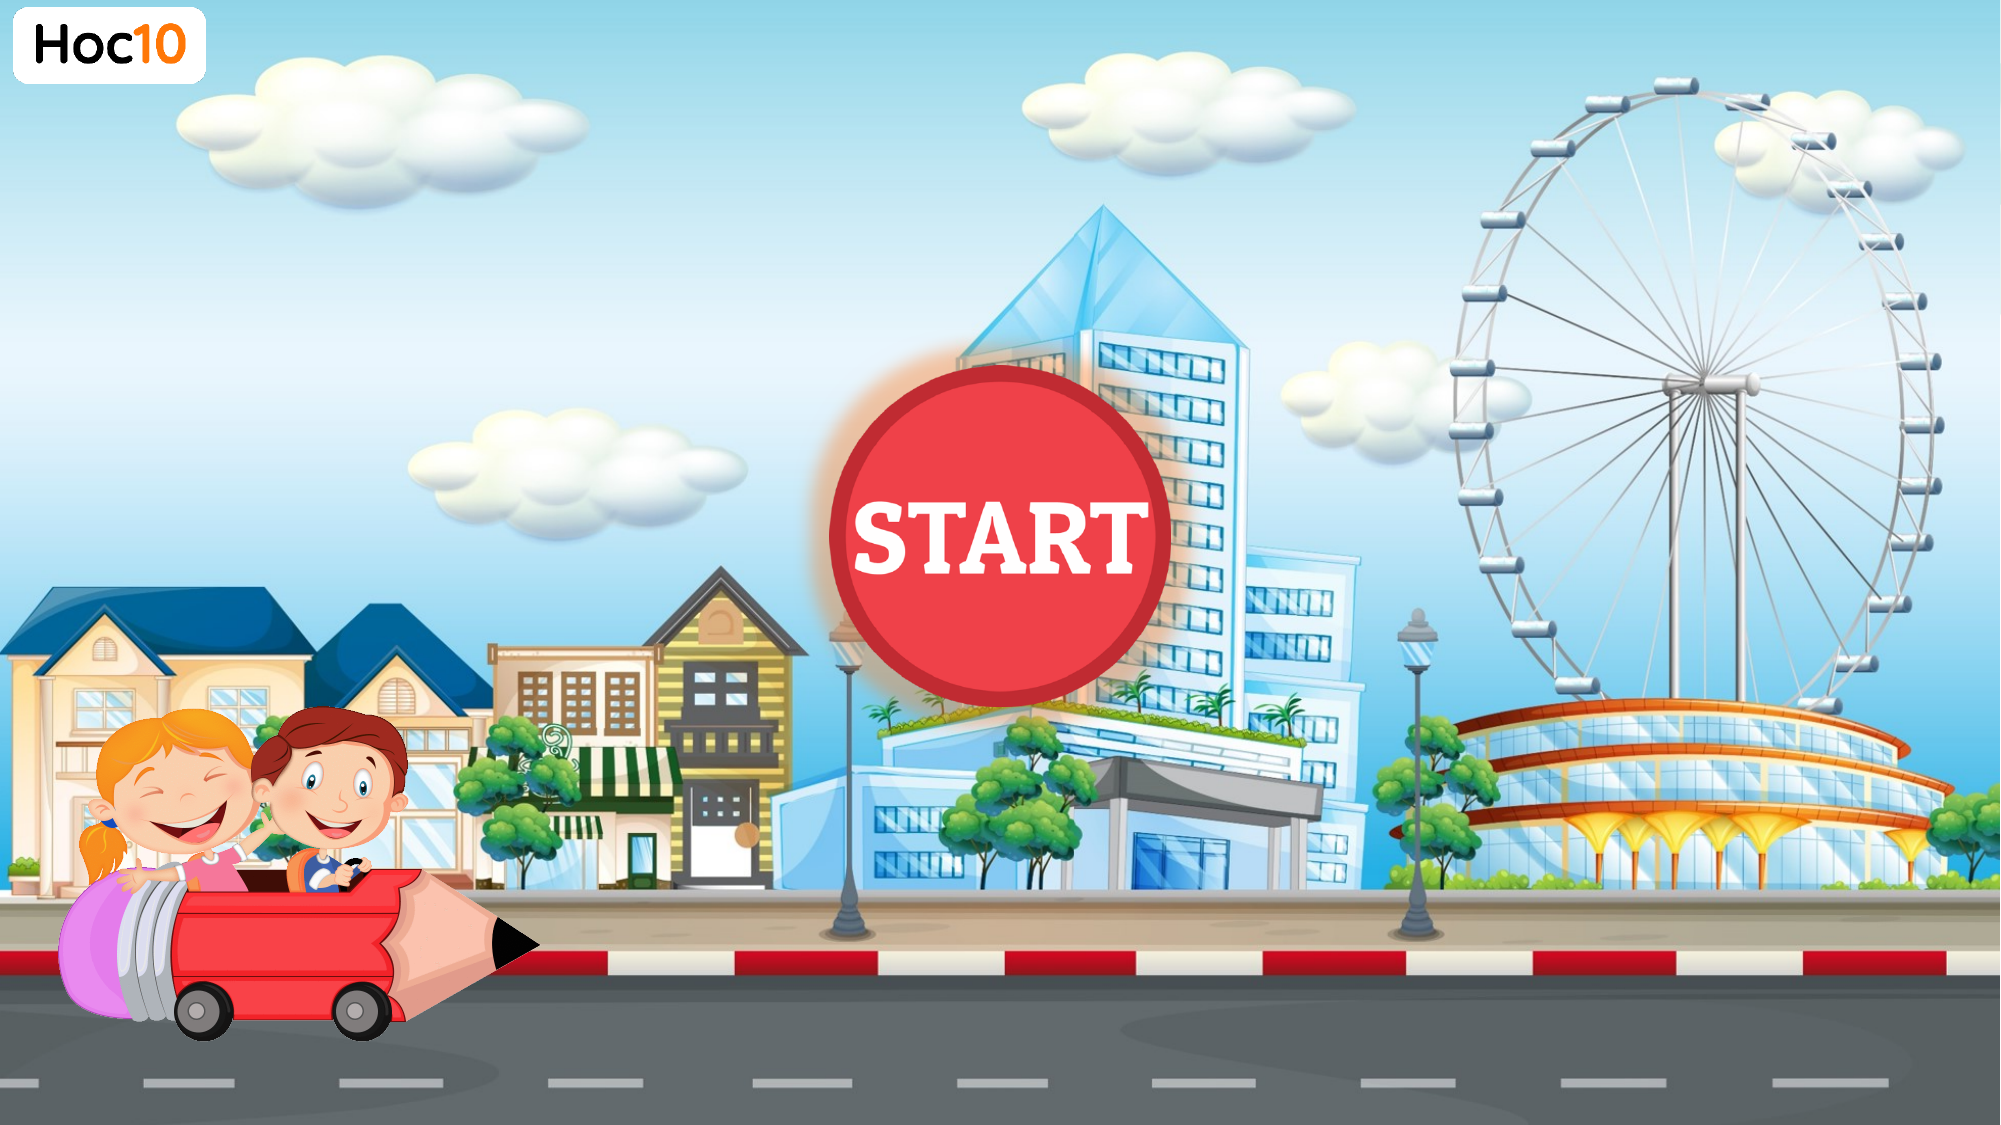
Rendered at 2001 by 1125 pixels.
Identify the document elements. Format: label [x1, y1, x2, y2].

text_box [0, 0, 2000, 1125]
picture [4, 0, 214, 91]
picture [828, 364, 1171, 707]
picture [44, 706, 544, 1048]
